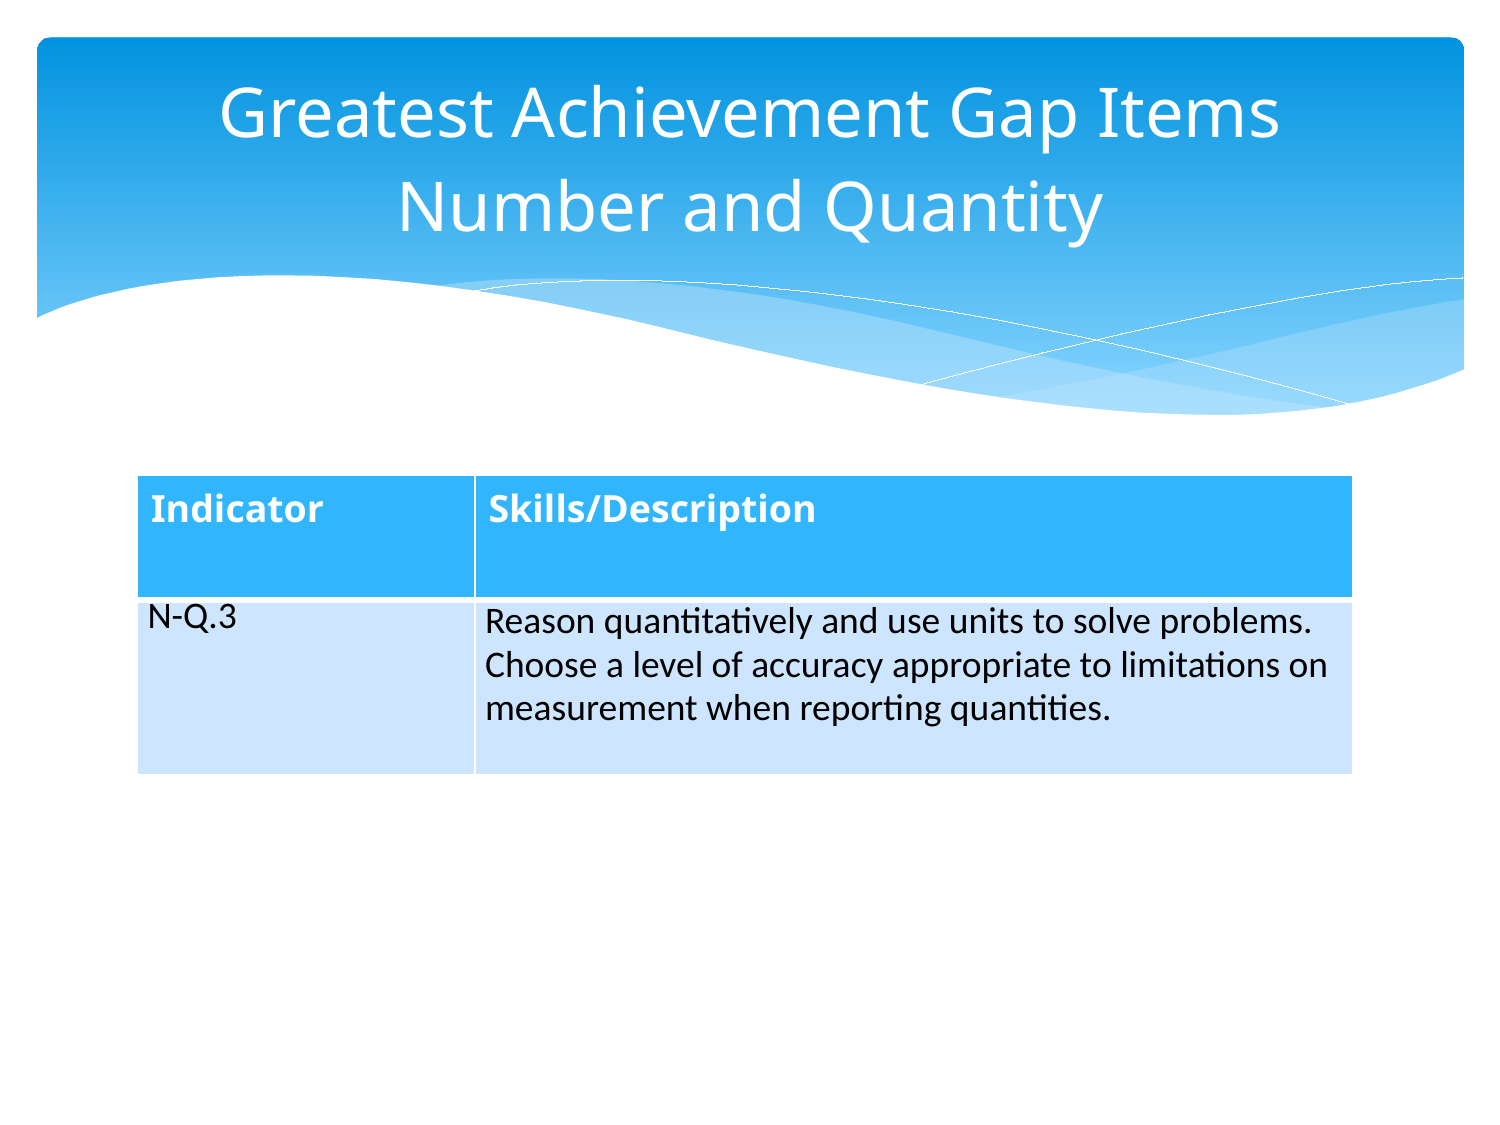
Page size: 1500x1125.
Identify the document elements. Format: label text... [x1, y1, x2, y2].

table_cell Reason quantitatively and use units to solve problems. Choose a level of accuracy appropriate to limitations on measurement when reporting quantities. [476, 603, 1352, 774]
table_cell N-Q.3 [138, 603, 474, 774]
title Greatest Achievement Gap Items Number and Quantity [75, 55, 1425, 261]
table_header Skills/Description [476, 476, 1352, 597]
table_header Indicator [138, 476, 474, 597]
